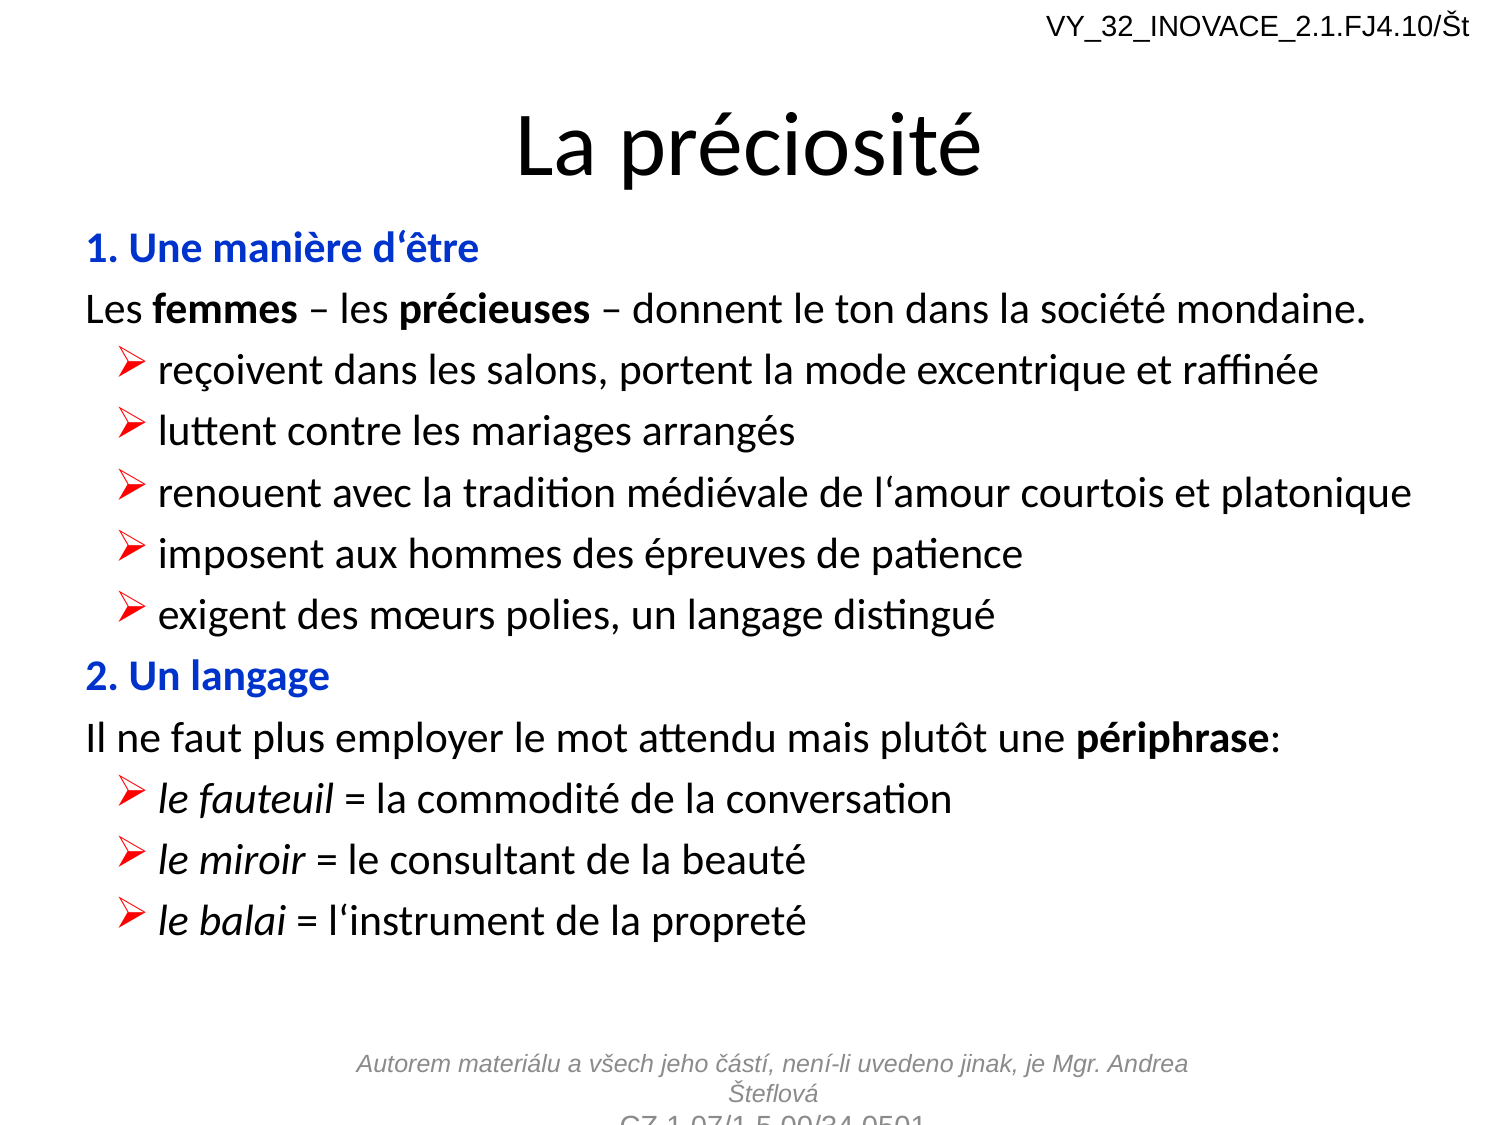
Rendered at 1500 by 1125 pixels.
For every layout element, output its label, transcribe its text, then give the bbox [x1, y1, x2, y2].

text_box VY_32_INOVACE_2.1.FJ4.10/Št [1031, 0, 1500, 50]
footer Autorem materiálu a všech jeho částí, není-li uvedeno jinak, je Mgr. Andrea Šteflová CZ.1.07/1.5.00/34.0501 [292, 1065, 1254, 1125]
title La préciosité [74, 44, 1426, 210]
list Une manière d‘être Les femmes – les précieuses – donnent le ton dans la société mondaine. reçoivent dans les salons, portent la mode excentrique et raffinée luttent contre les mariages arrangés renouent avec la tradition médiévale de l‘amour courtois et platonique imposent aux hommes des épreuves de patience exigent des mœurs polies, un langage distingué Un langage Il ne faut plus employer le mot attendu mais plutôt une périphrase: le fauteuil = la commodité de la conversation le miroir = le consultant de la beauté le balai = l‘instrument de la propreté [70, 210, 1442, 1044]
